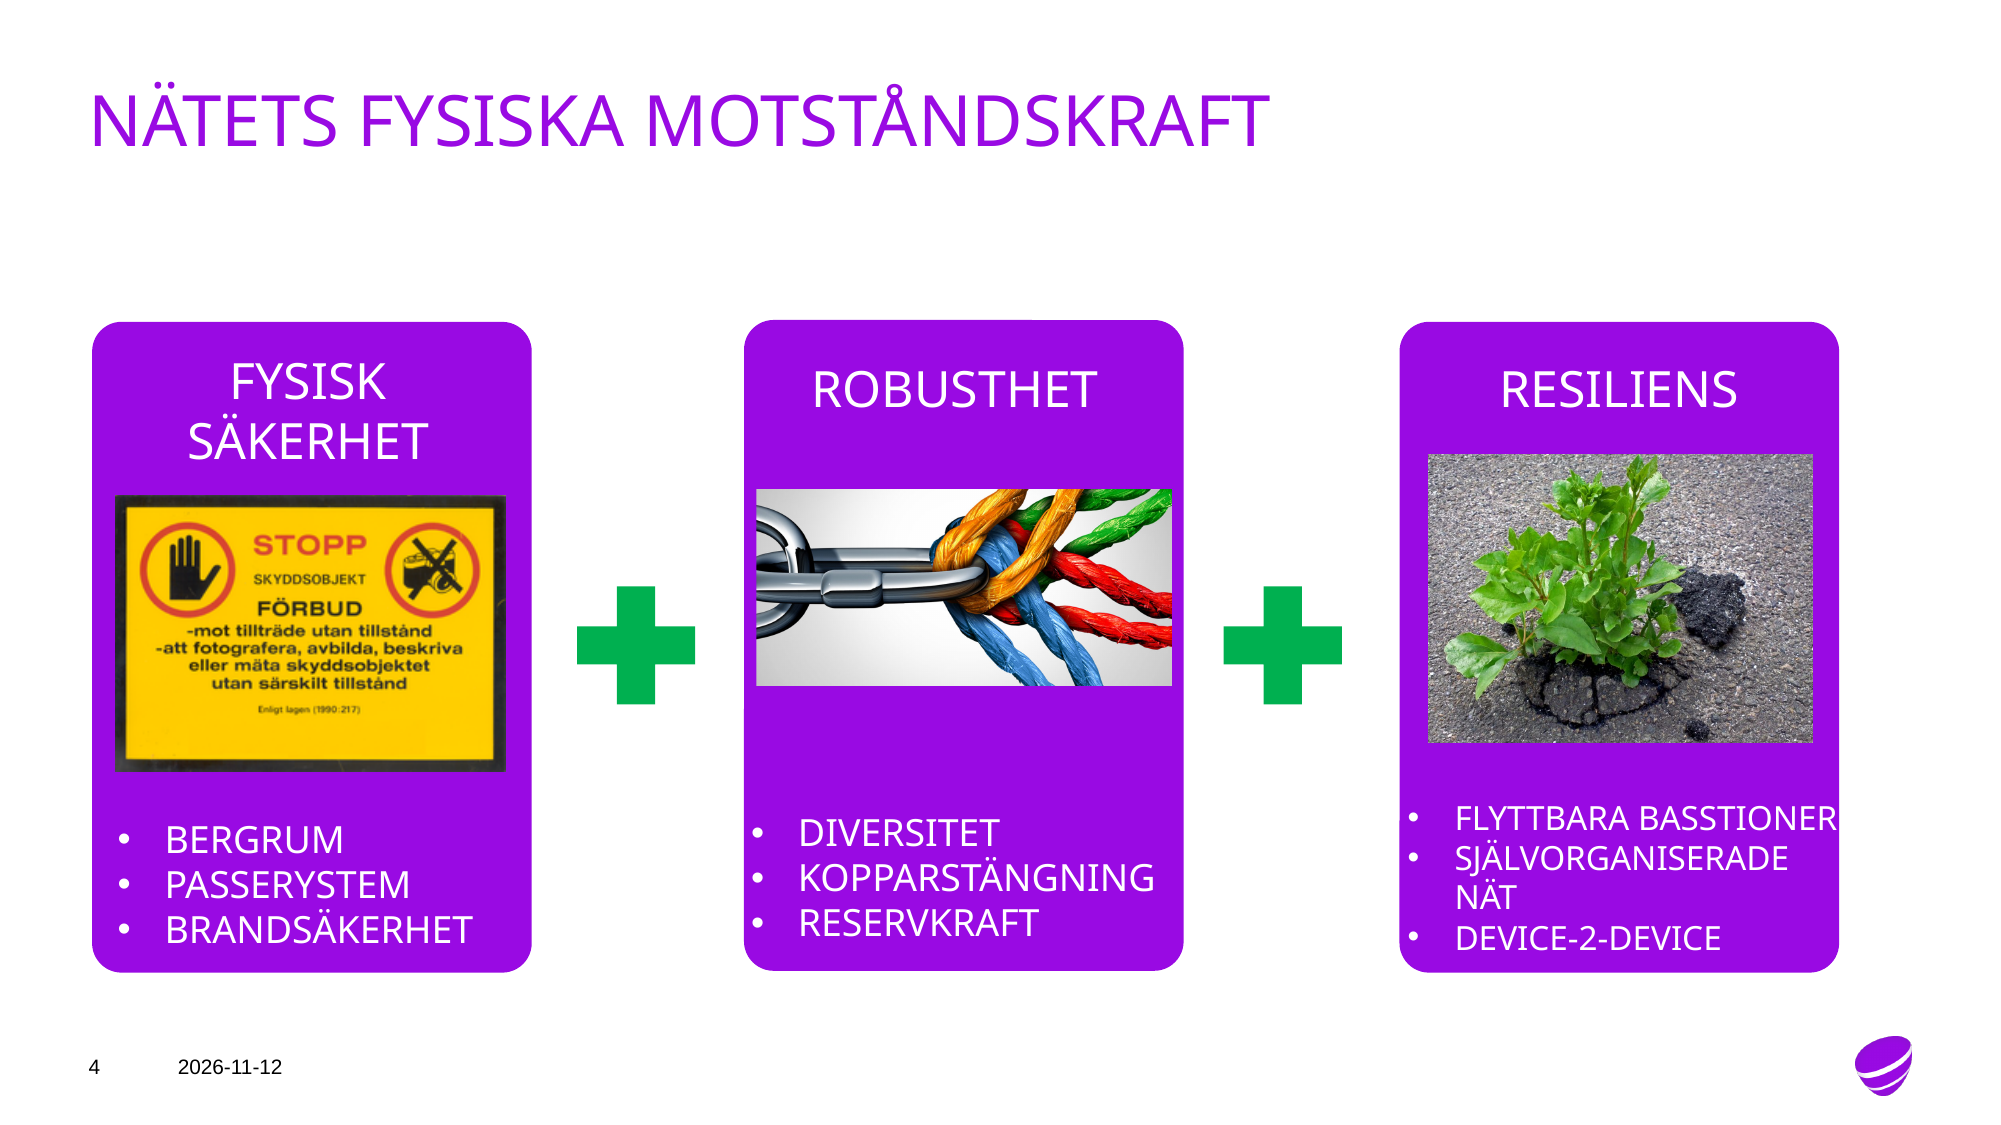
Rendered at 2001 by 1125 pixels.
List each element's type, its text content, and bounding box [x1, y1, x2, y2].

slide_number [177, 1053, 314, 1079]
picture [115, 495, 506, 772]
text_box [742, 318, 1185, 972]
text_box DIVERSITET KOPPARSTÄNGNING RESERVKRAFT [751, 809, 1184, 945]
text_box [1223, 585, 1343, 706]
text_box [1398, 320, 1841, 974]
text_box [91, 320, 533, 974]
text_box FYSISK SÄKERHET [155, 349, 462, 470]
text_box BERGRUM PASSERYSTEM BRANDSÄKERHET [117, 816, 478, 952]
picture [1428, 454, 1813, 743]
text_box FLYTTBARA BASSTIONER SJÄLVORGANISERADE NÄT DEVICE-2-DEVICE [1407, 796, 1841, 957]
picture [1855, 1036, 1912, 1096]
picture [756, 489, 1172, 686]
slide_number 4 [88, 1053, 160, 1079]
text_box RESILIENS [1490, 357, 1749, 418]
text_box ROBUSTHET [807, 357, 1104, 418]
title NÄTETS FYSISKA MOTSTÅNDSKRAFT [88, 88, 1912, 266]
text_box [576, 585, 696, 706]
